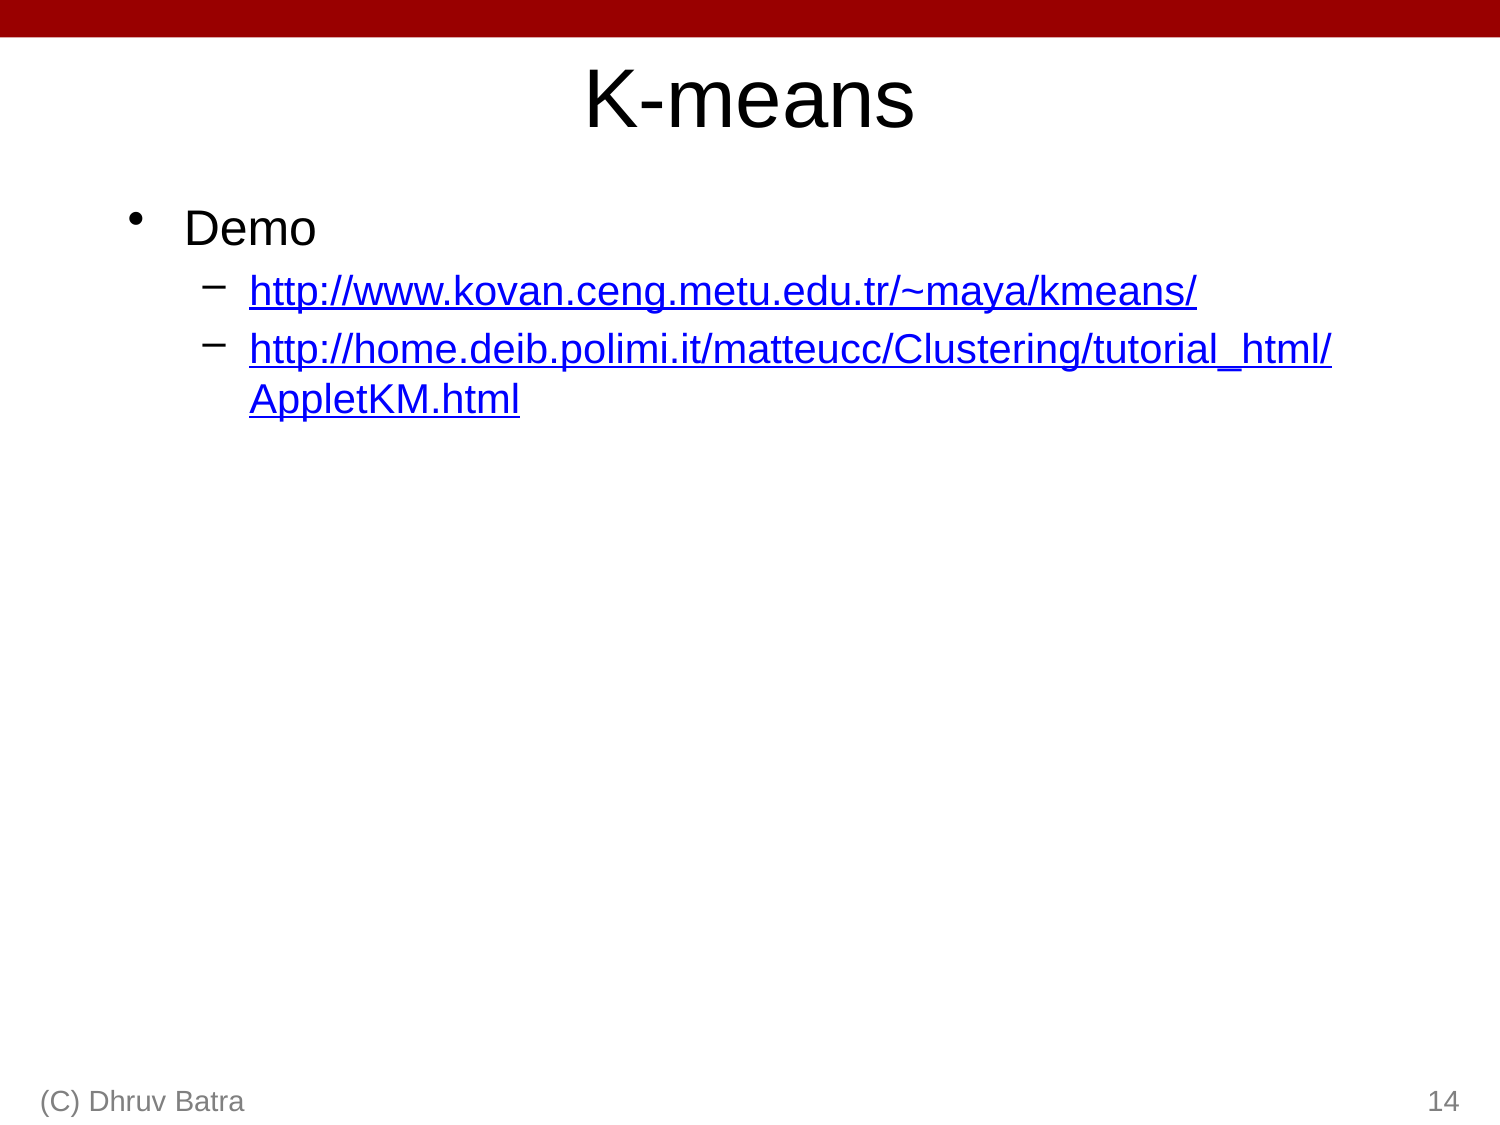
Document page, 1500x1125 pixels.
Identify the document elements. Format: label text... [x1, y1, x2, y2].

list Demo http://www.kovan.ceng.metu.edu.tr/~maya/kmeans/ http://home.deib.polimi.it/matteucc/Clustering/tutorial_html/AppletKM.html [112, 187, 1388, 1051]
footer (C) Dhruv Batra [24, 1049, 501, 1125]
slide_number 14 [1162, 1049, 1476, 1125]
title K-means [112, 37, 1388, 151]
